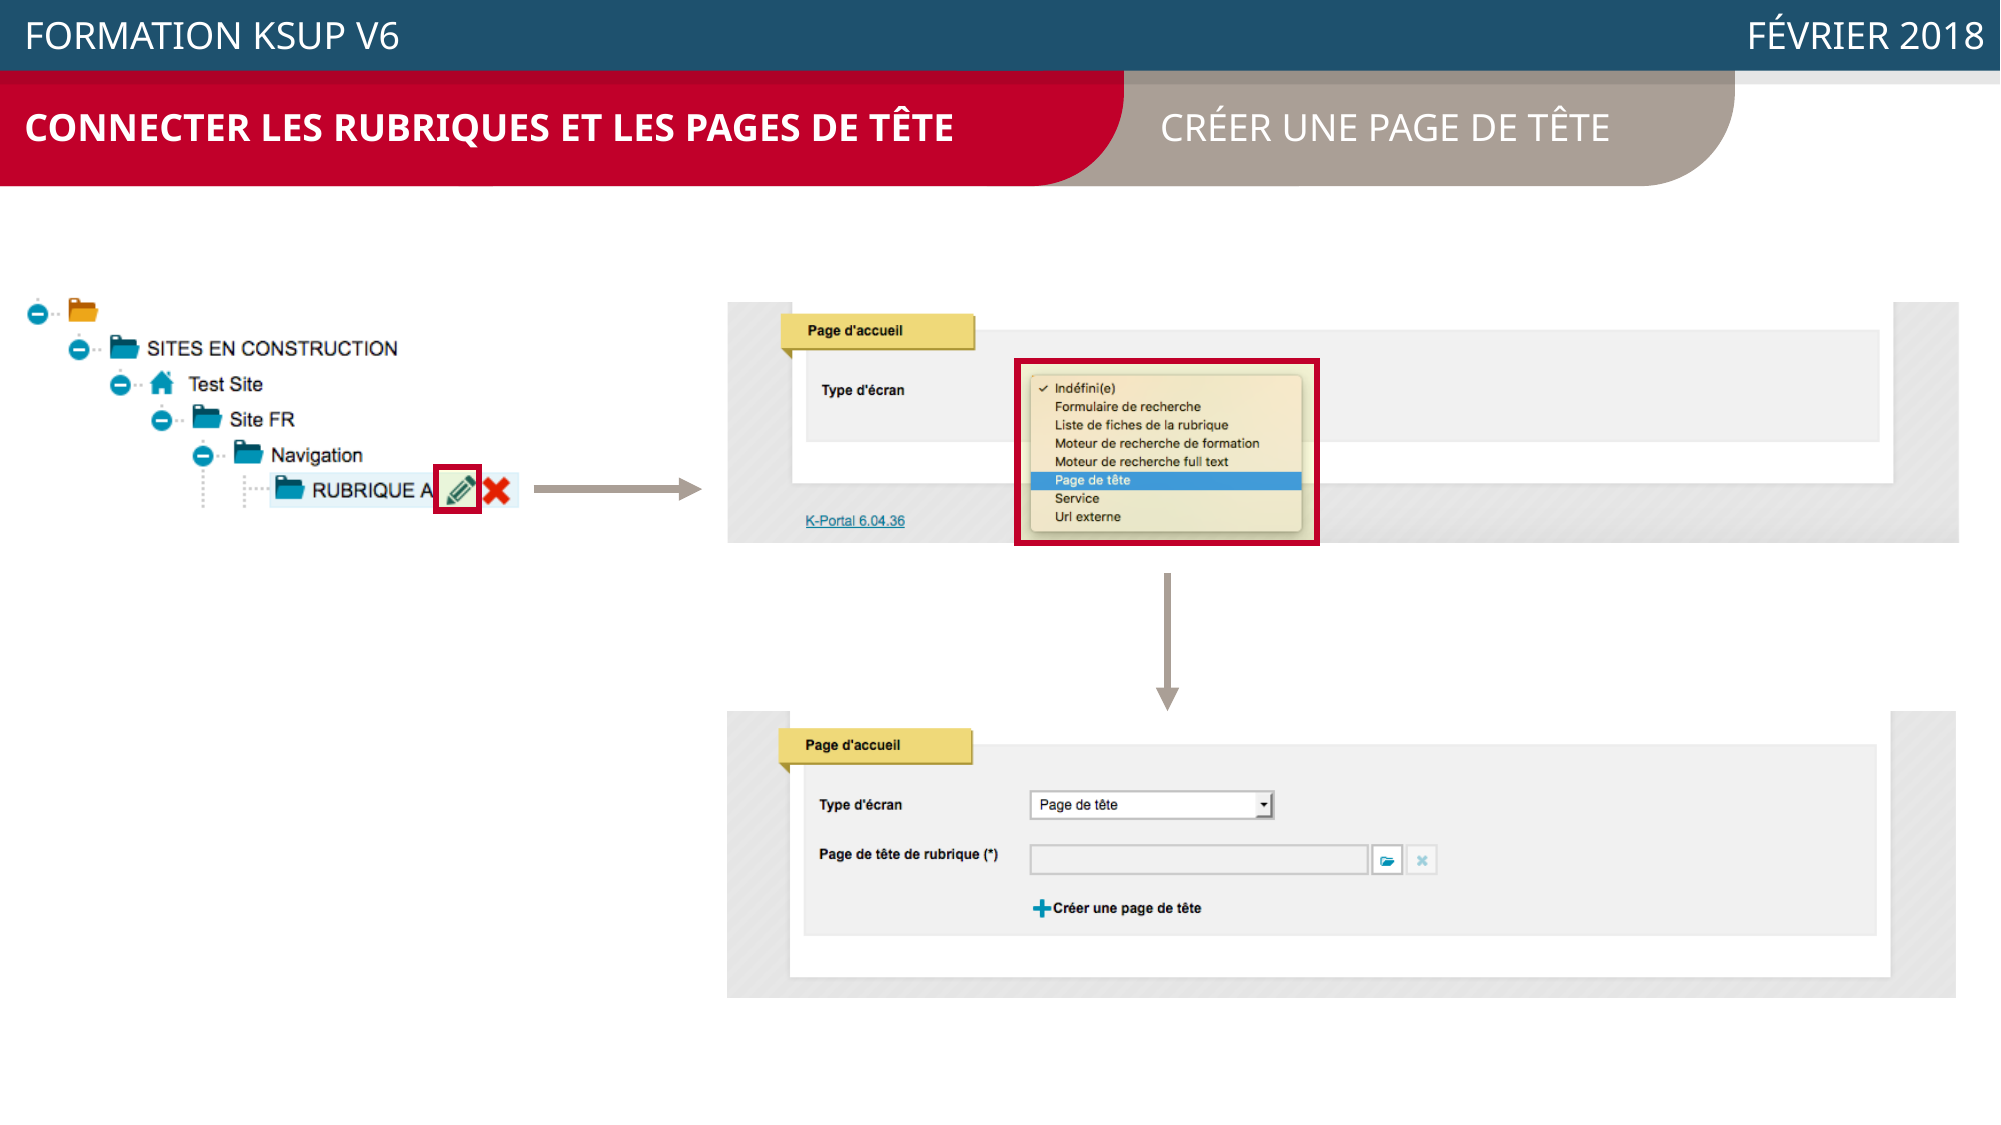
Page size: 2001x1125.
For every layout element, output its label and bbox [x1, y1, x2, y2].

text_box [0, 85, 1124, 187]
picture [10, 285, 534, 511]
text_box [0, 0, 2000, 85]
text_box [1124, 85, 1735, 187]
picture [727, 302, 1960, 543]
picture [727, 711, 1956, 998]
